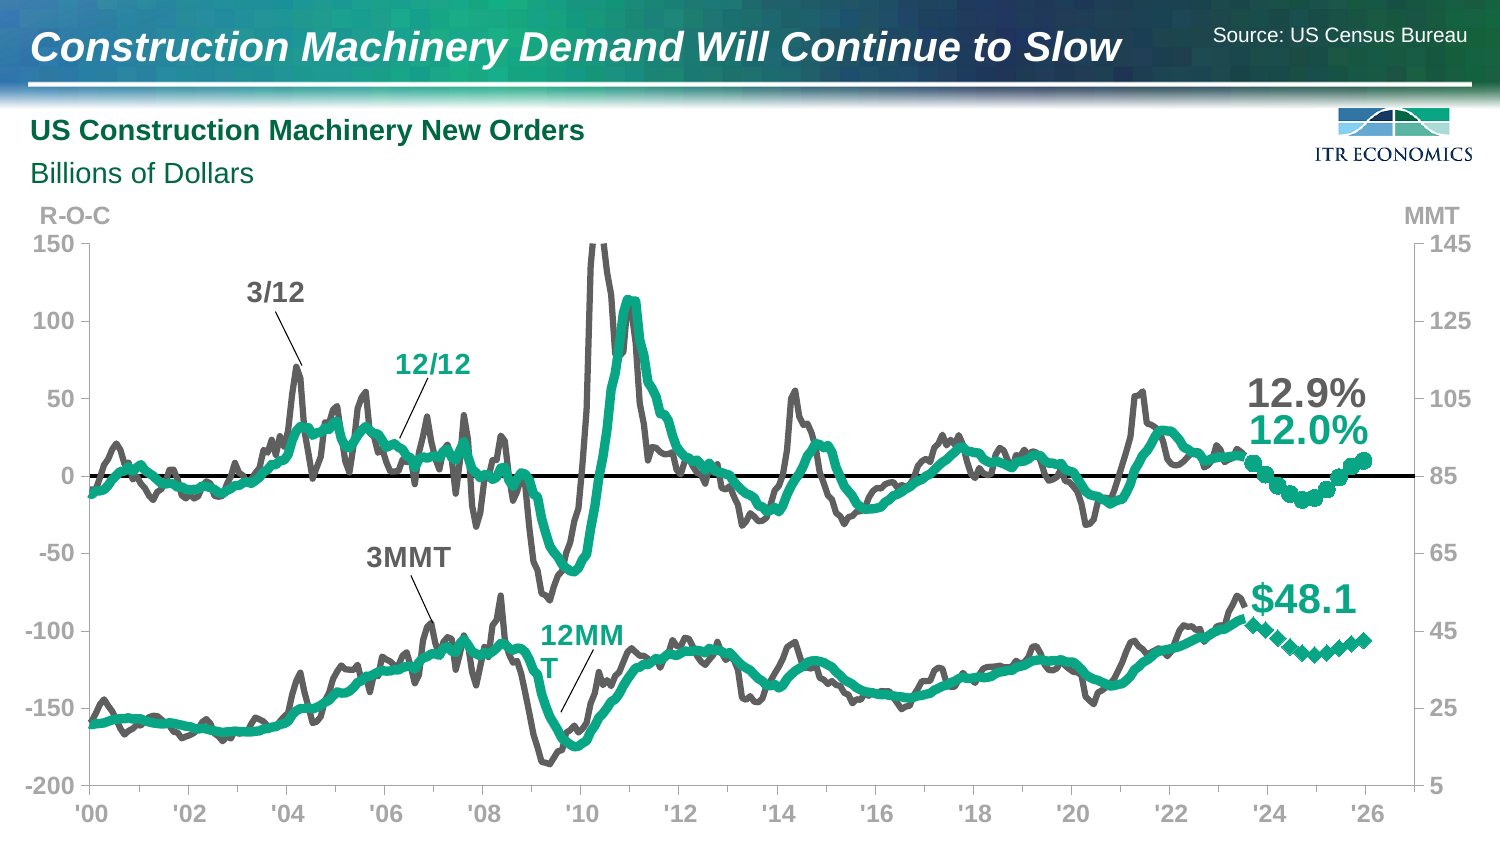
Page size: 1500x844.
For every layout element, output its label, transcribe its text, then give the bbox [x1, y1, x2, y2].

list US Construction Machinery New Orders [15, 103, 1316, 155]
list Billions of Dollars [15, 155, 1316, 198]
list Source: US Census Bureau [957, 8, 1483, 78]
chart [24, 195, 1476, 834]
title Construction Machinery Demand Will Continue to Slow [14, 11, 1253, 81]
picture [0, 0, 1500, 162]
